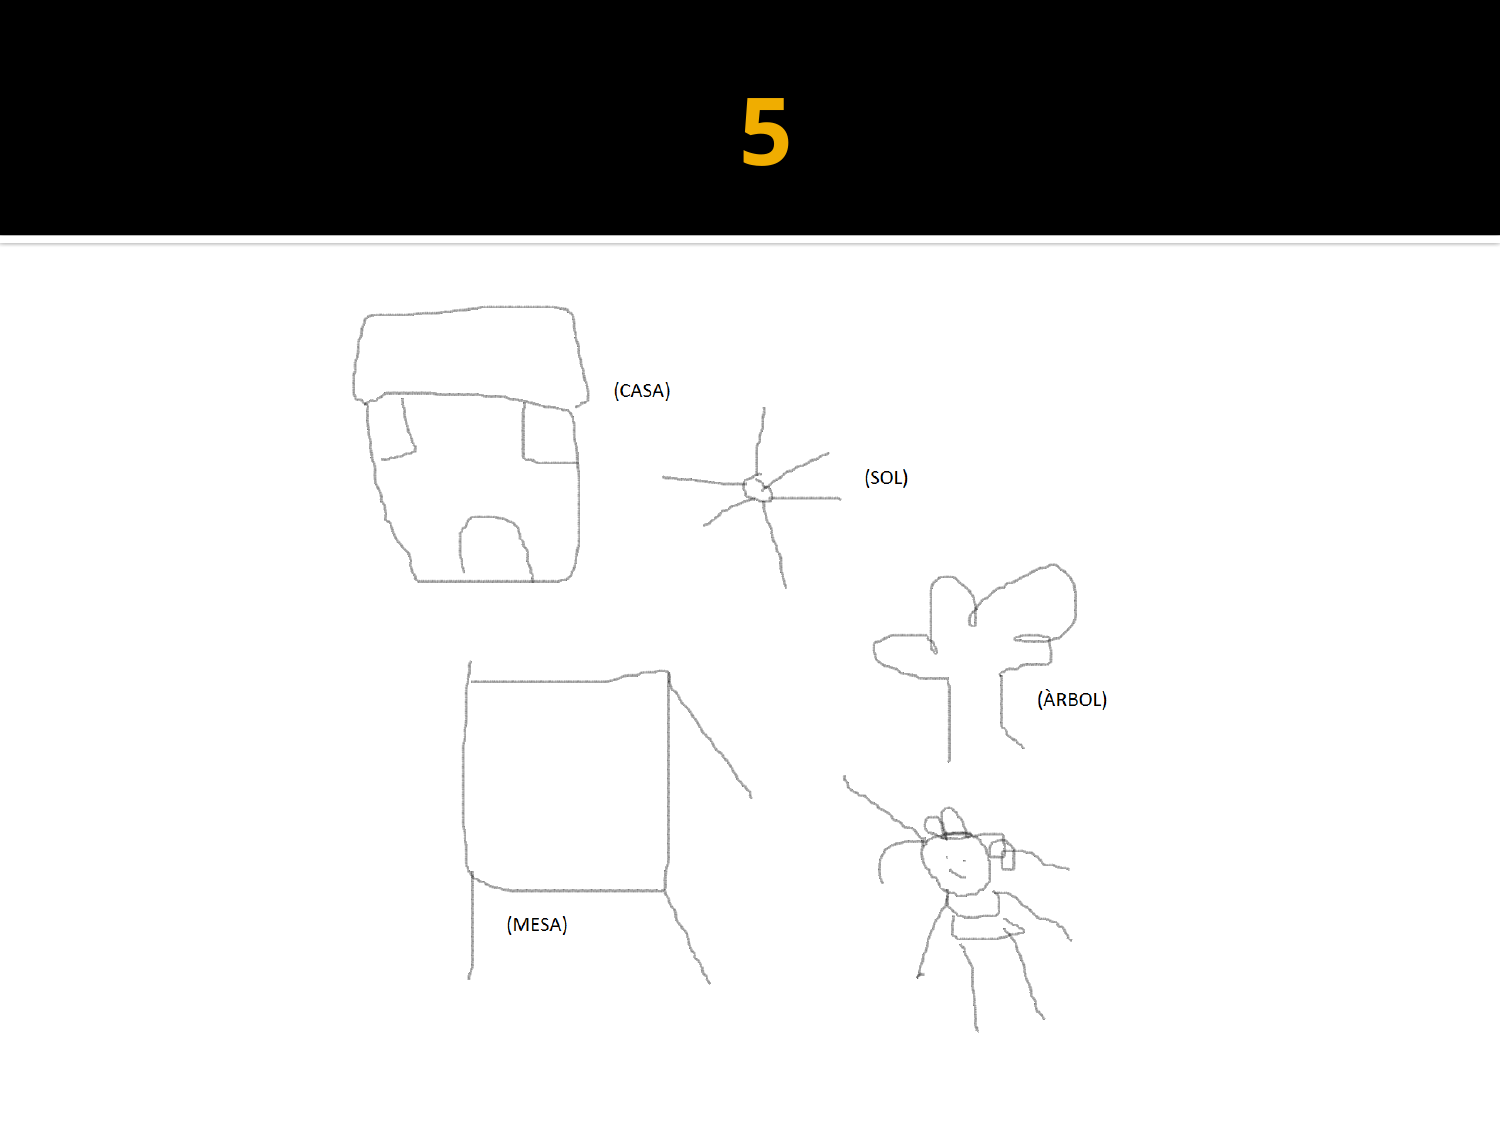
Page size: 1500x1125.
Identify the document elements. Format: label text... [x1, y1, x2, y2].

title 5 [75, 25, 1425, 231]
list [265, 291, 1235, 1050]
